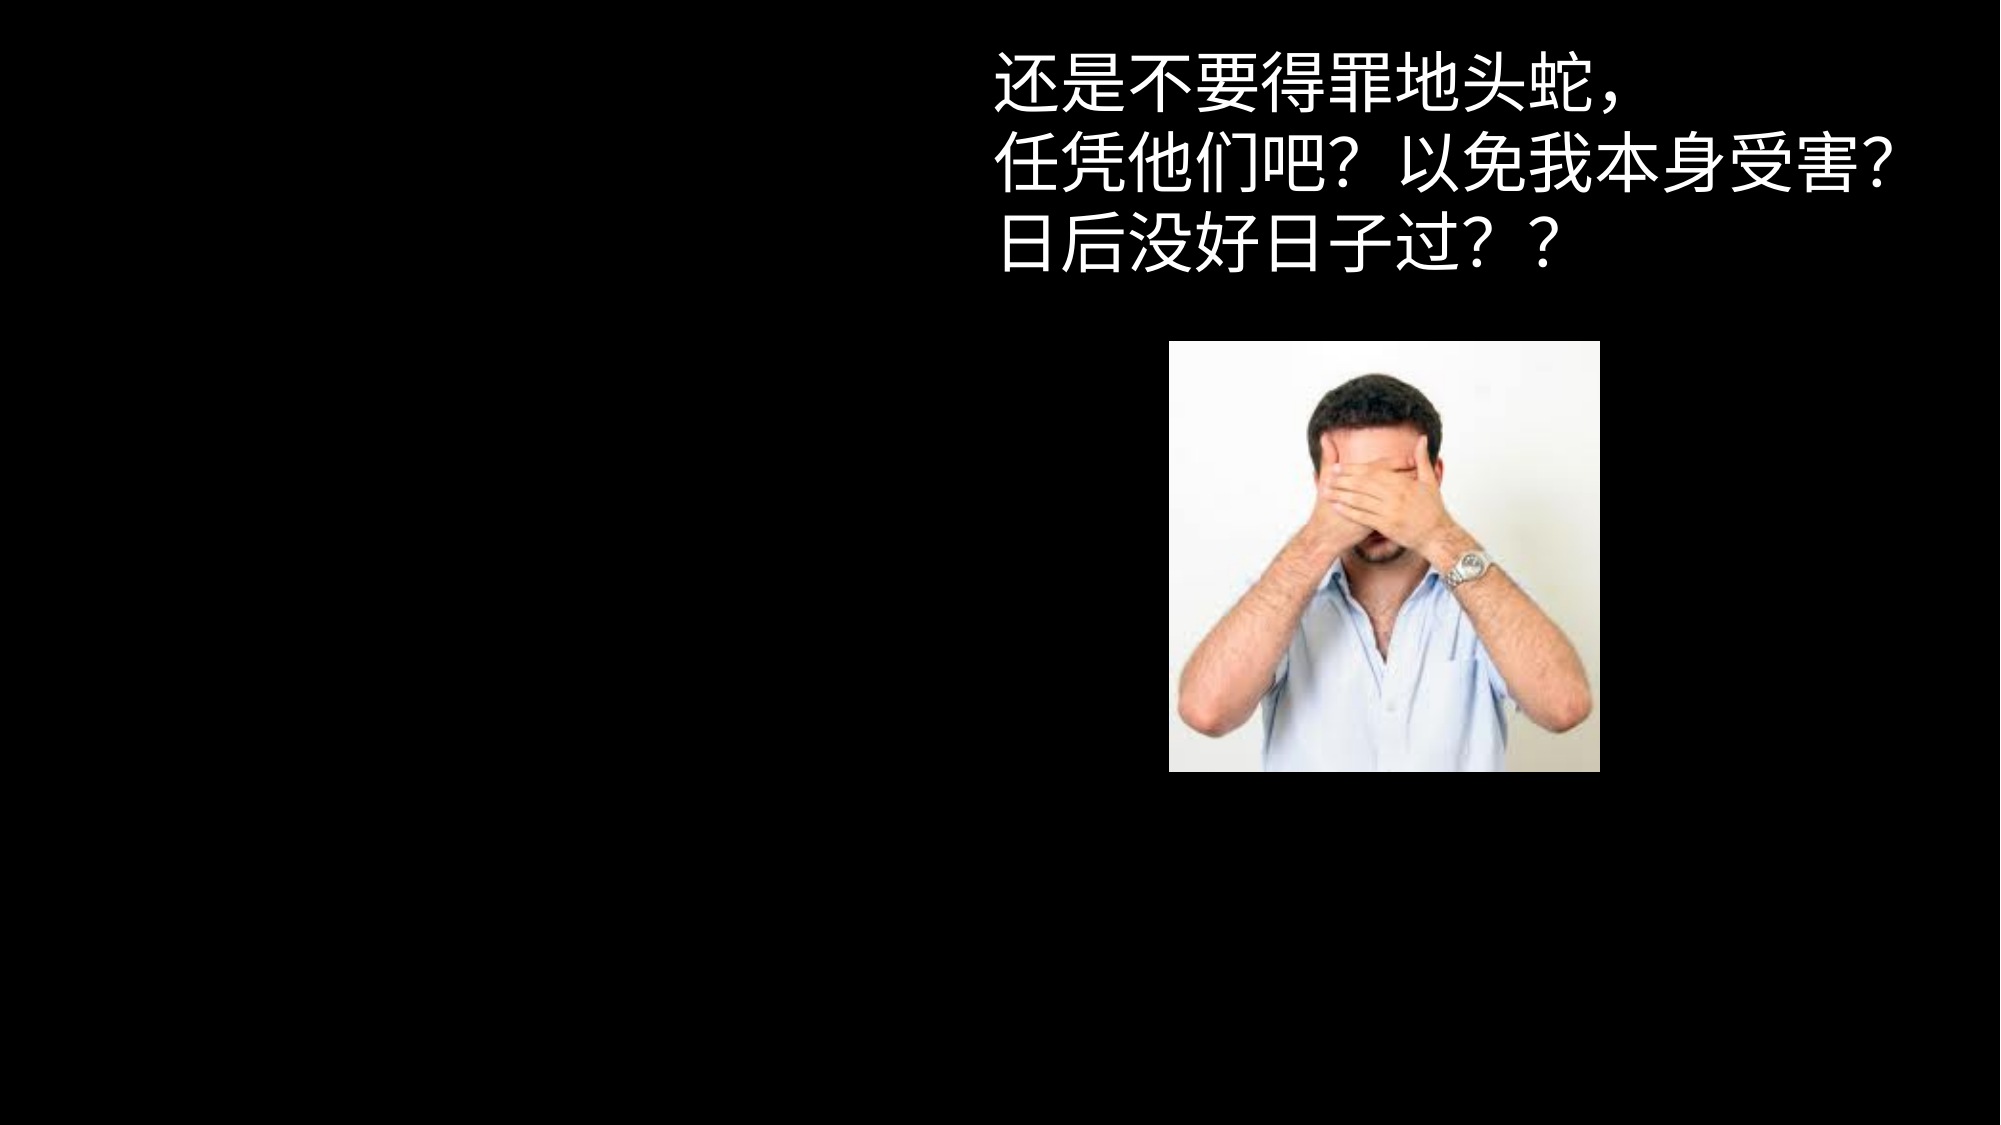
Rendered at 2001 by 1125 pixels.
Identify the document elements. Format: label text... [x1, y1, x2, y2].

picture [1169, 341, 1600, 772]
text_box 还是不要得罪地头蛇， 任凭他们吧？以免我本身受害？ 日后没好日子过？？ [979, 33, 1944, 288]
